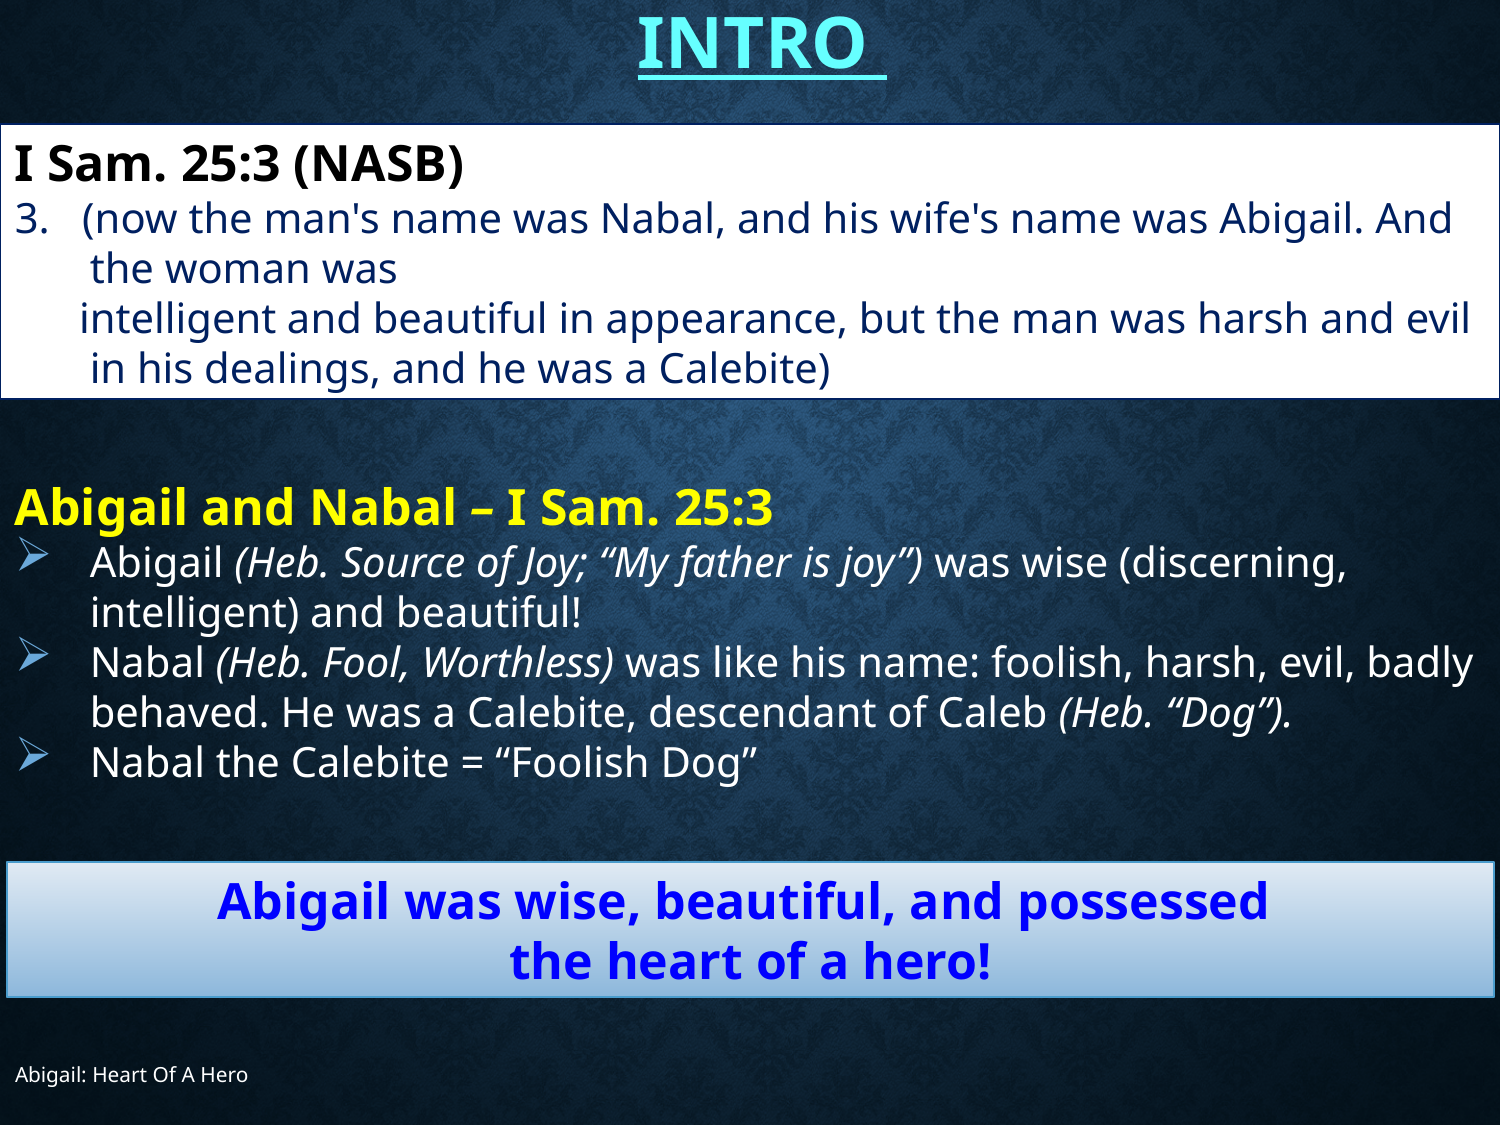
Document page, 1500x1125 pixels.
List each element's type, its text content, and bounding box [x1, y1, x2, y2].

text_box I Sam. 25:3 (NASB) 3. (now the man's name was Nabal, and his wife's name was Abigail. And the woman was intelligent and beautiful in appearance, but the man was harsh and evil in his dealings, and he was a Calebite) [0, 124, 1500, 399]
text_box Abigail was wise, beautiful, and possessed the heart of a hero! [6, 861, 1495, 998]
title Intro [24, 0, 1500, 92]
text_box Abigail and Nabal – I Sam. 25:3 Abigail (Heb. Source of Joy; “My father is joy”) was wise (discerning, intelligent) and beautiful! Nabal (Heb. Fool, Worthless) was like his name: foolish, harsh, evil, badly behaved. He was a Calebite, descendant of Caleb (Heb. “Dog”). Nabal the Calebite = “Foolish Dog” [0, 468, 1500, 793]
footer Abigail: Heart Of A Hero [0, 1023, 800, 1125]
